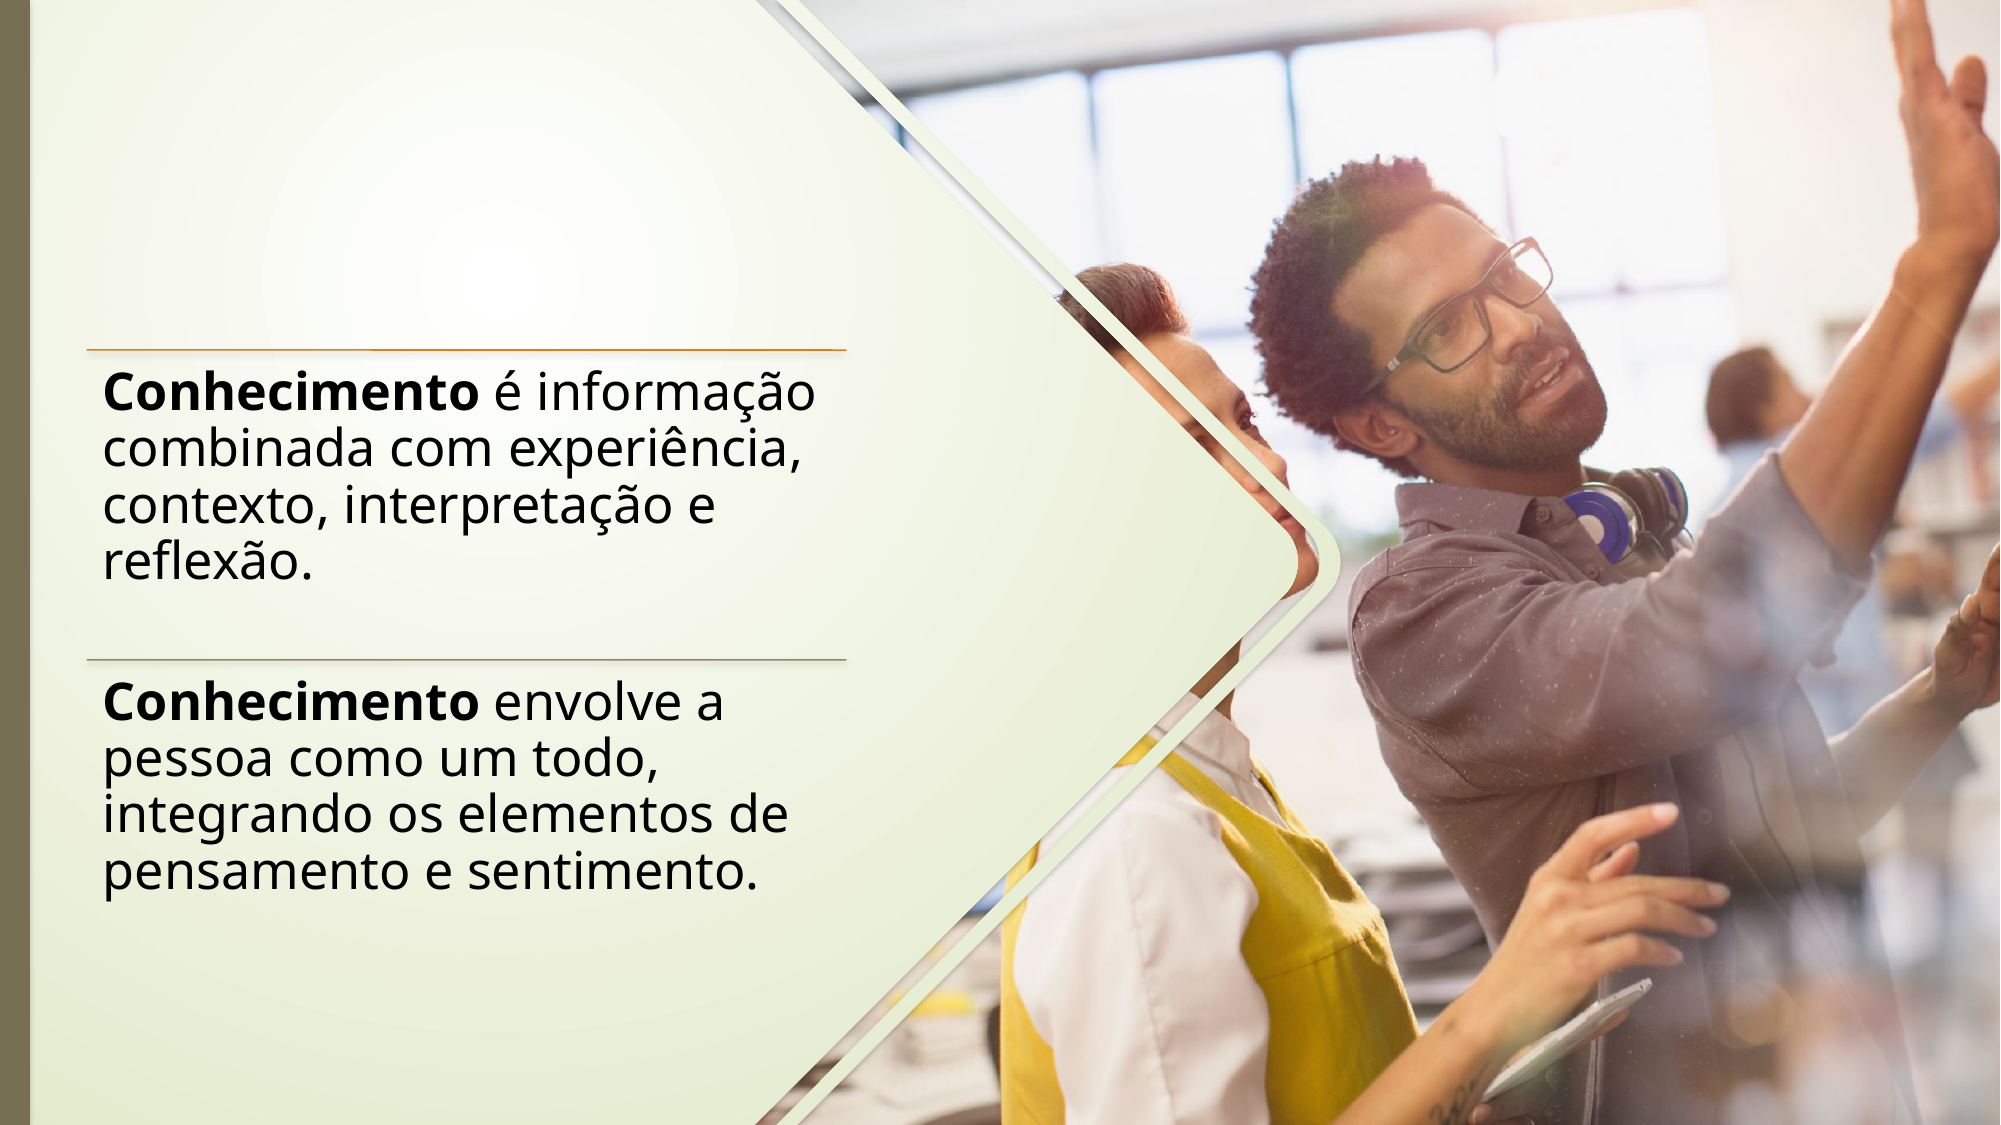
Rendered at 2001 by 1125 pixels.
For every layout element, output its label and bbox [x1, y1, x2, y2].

picture [735, 0, 2000, 1125]
text_box [0, 0, 31, 1125]
list [86, 349, 847, 970]
text_box [31, 0, 735, 1125]
